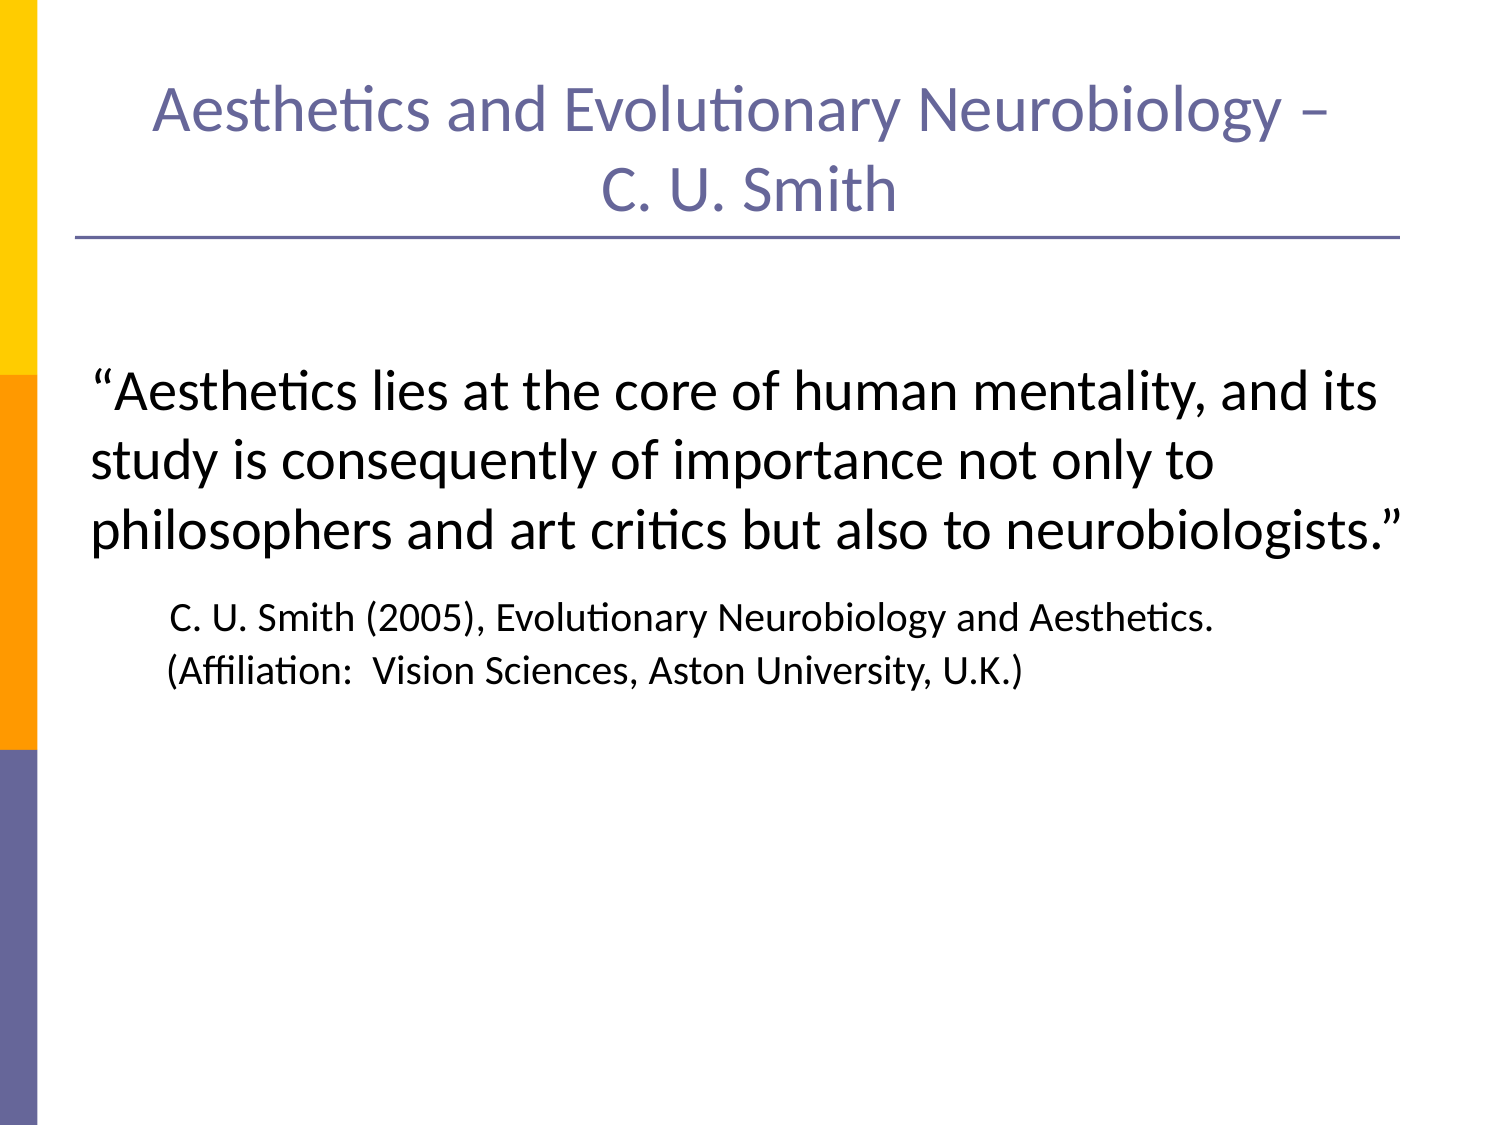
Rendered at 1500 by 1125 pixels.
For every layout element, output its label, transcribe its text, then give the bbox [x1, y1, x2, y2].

title Aesthetics and Evolutionary Neurobiology – C. U. Smith [74, 45, 1426, 233]
list “Aesthetics lies at the core of human mentality, and its study is consequently of importance not only to philosophers and art critics but also to neurobiologists.” C. U. Smith (2005), Evolutionary Neurobiology and Aesthetics. (Affiliation: Vision Sciences, Aston University, U.K.) [74, 262, 1463, 1006]
